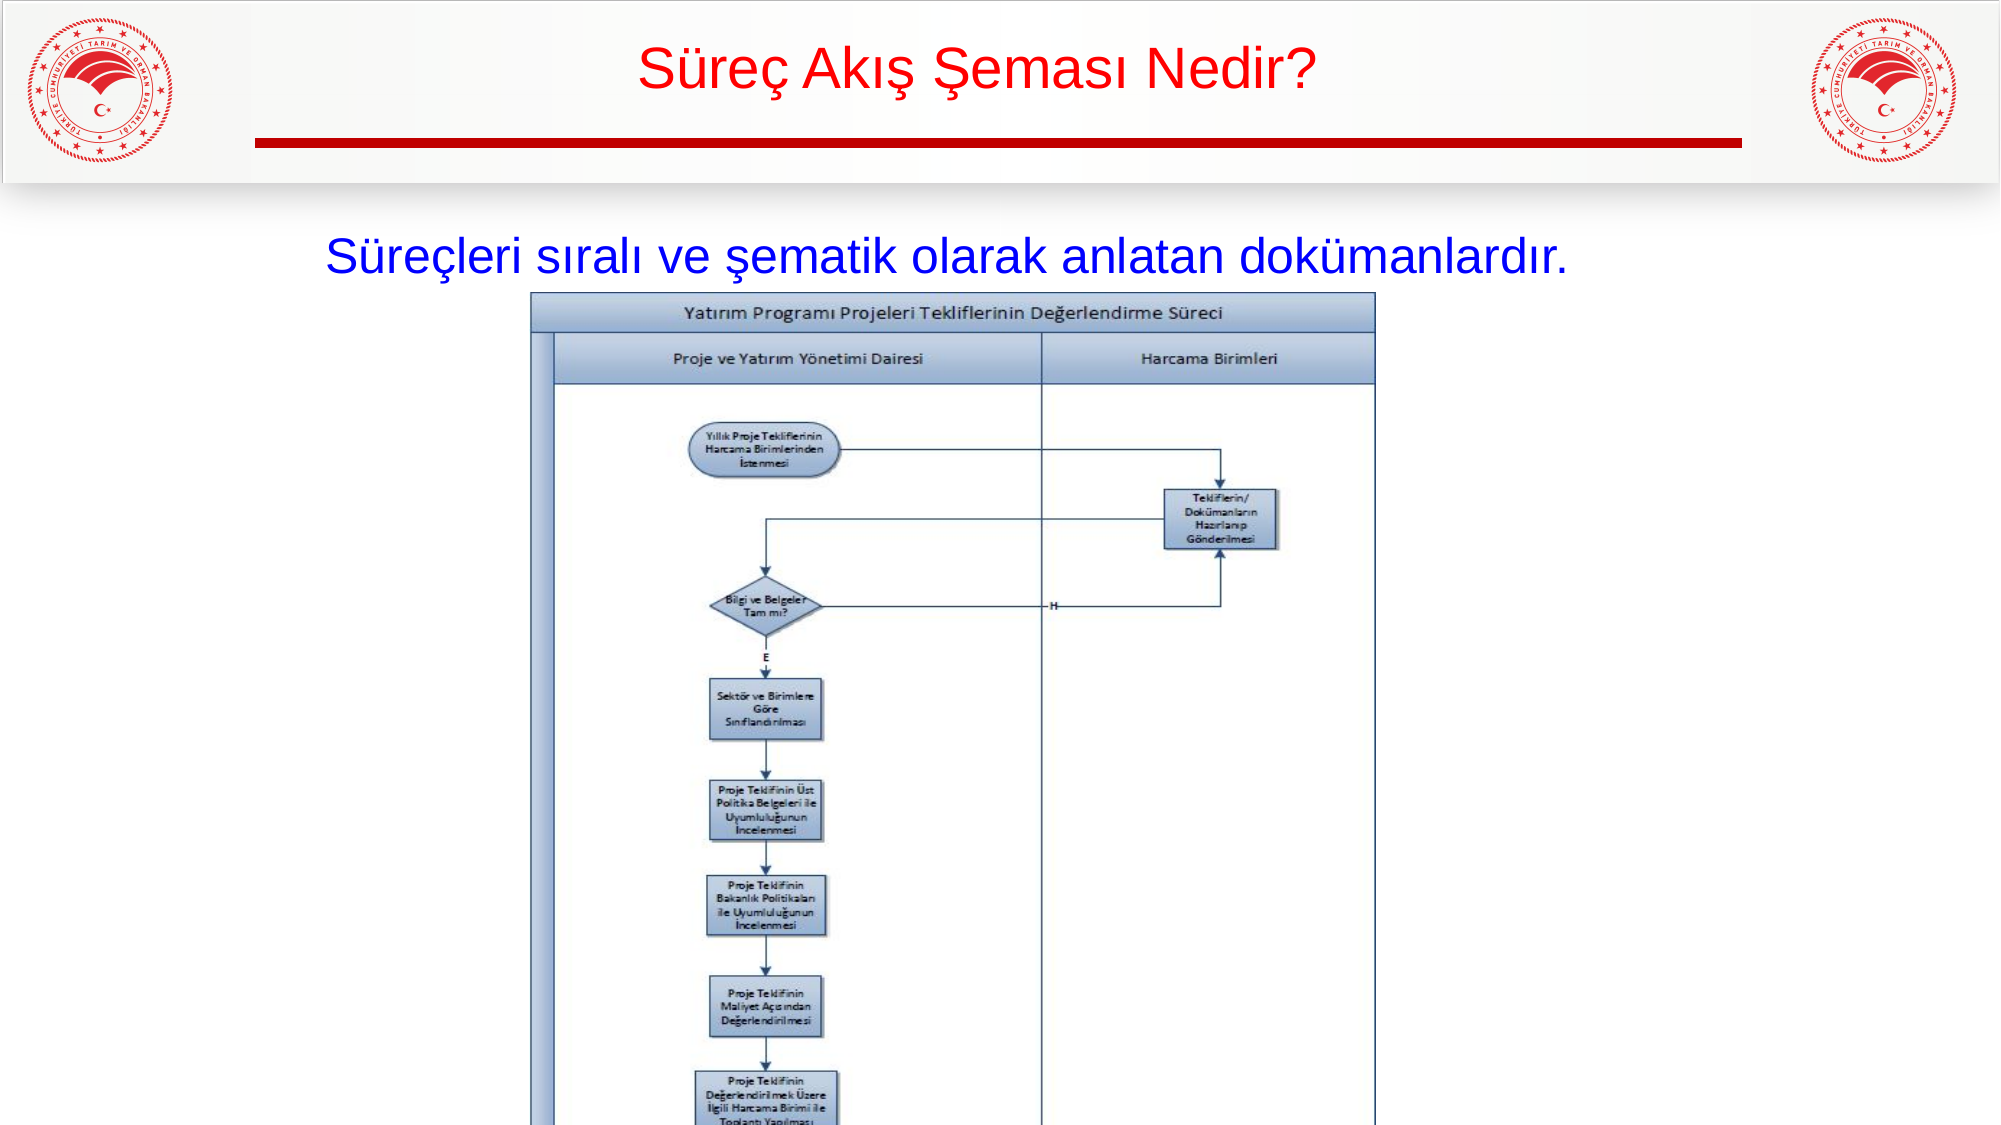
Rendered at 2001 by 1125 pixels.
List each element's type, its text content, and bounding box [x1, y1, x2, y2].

picture [0, 0, 2001, 248]
picture [529, 292, 1376, 1125]
text_box Süreçleri sıralı ve şematik olarak anlatan dokümanlardır. [310, 186, 1646, 293]
text_box Süreç Akış Şeması Nedir? [340, 0, 1616, 130]
